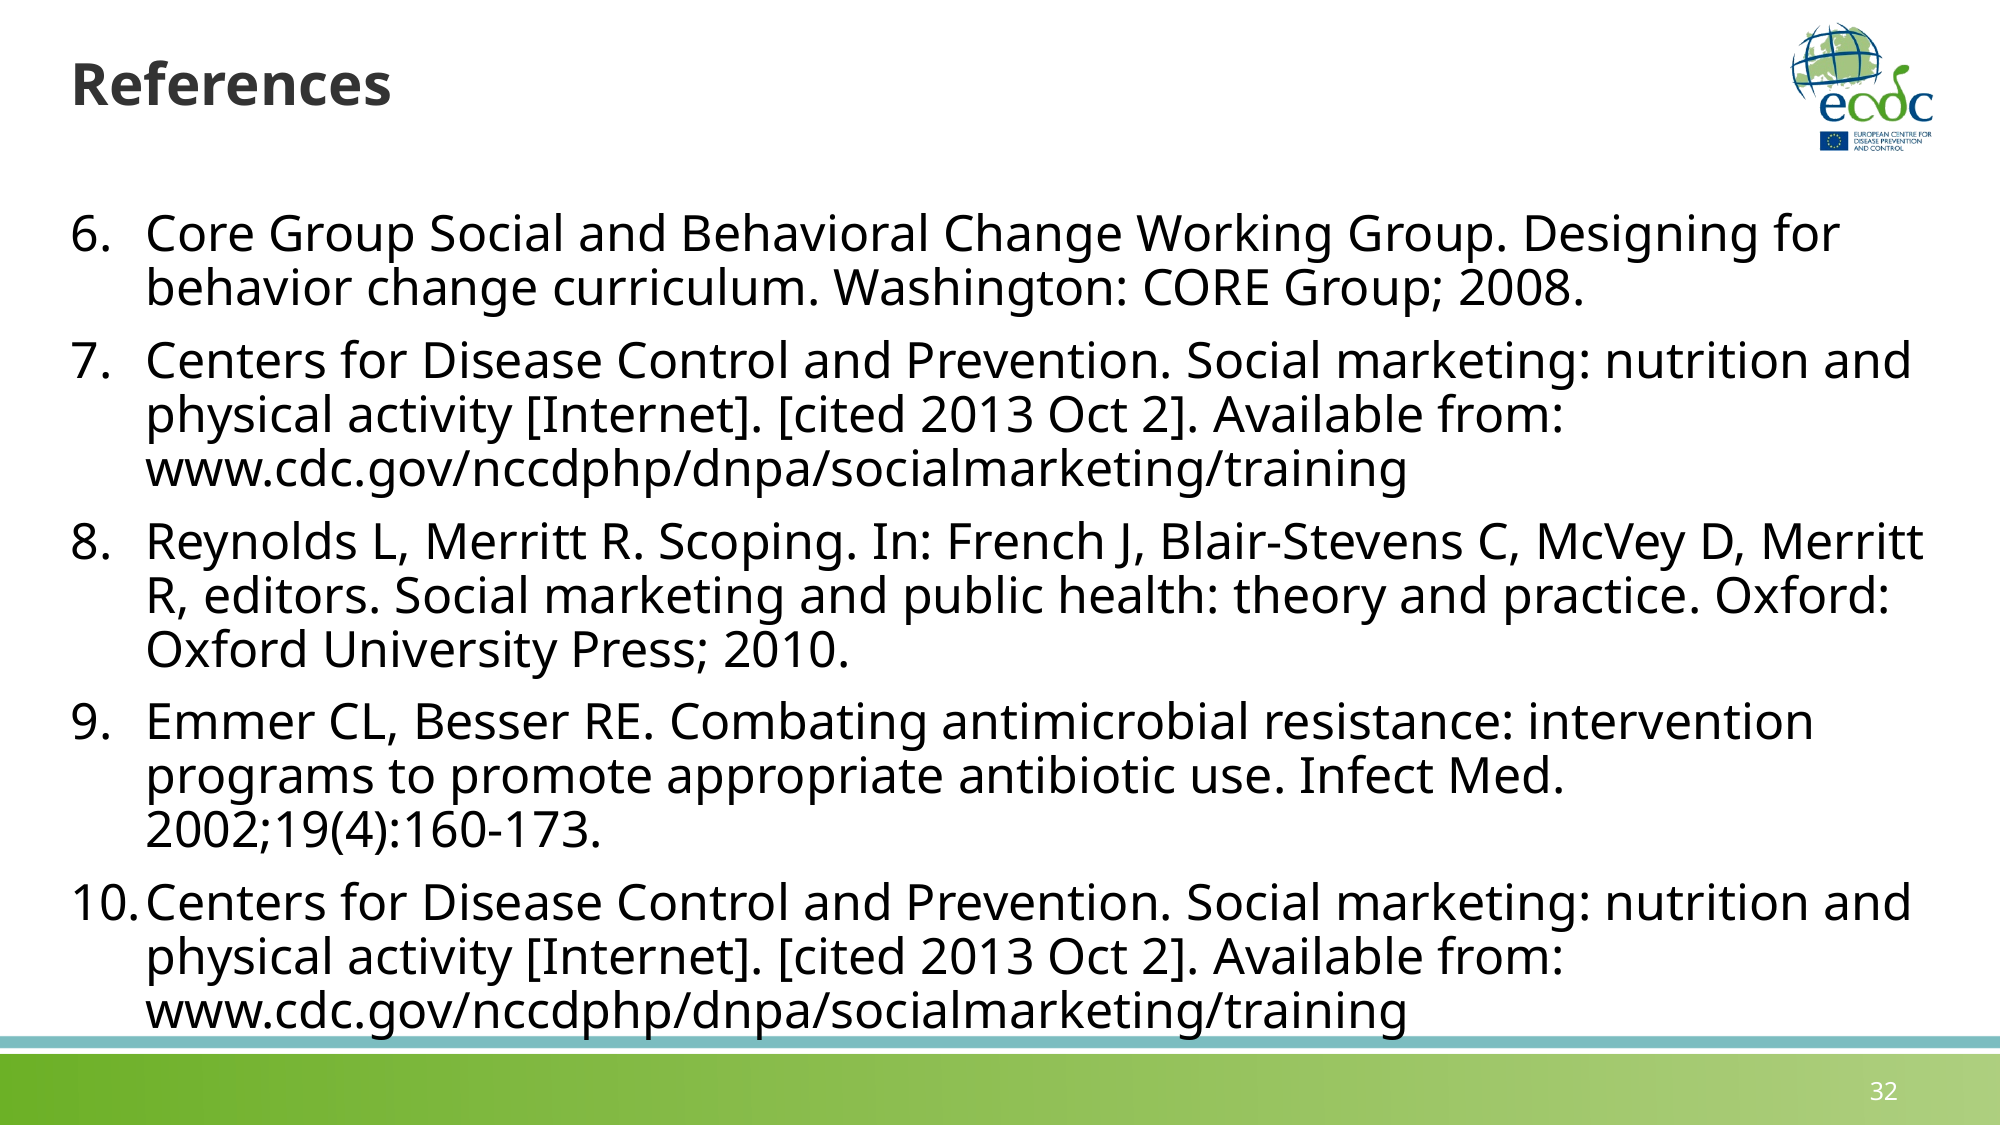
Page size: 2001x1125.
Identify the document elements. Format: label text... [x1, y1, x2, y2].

list Core Group Social and Behavioral Change Working Group. Designing for behavior change curriculum. Washington: CORE Group; 2008. Centers for Disease Control and Prevention. Social marketing: nutrition and physical activity [Internet]. [cited 2013 Oct 2]. Available from: www.cdc.gov/nccdphp/dnpa/socialmarketing/training Reynolds L, Merritt R. Scoping. In: French J, Blair-Stevens C, McVey D, Merritt R, editors. Social marketing and public health: theory and practice. Oxford: Oxford University Press; 2010. Emmer CL, Besser RE. Combating antimicrobial resistance: intervention programs to promote appropriate antibiotic use. Infect Med. 2002;19(4):160-173. Centers for Disease Control and Prevention. Social marketing: nutrition and physical activity [Internet]. [cited 2013 Oct 2]. Available from: www.cdc.gov/nccdphp/dnpa/socialmarketing/training [70, 208, 1936, 1025]
picture [0, 0, 2000, 1125]
title References [70, 55, 1764, 178]
slide_number 32 [1494, 1062, 1914, 1123]
